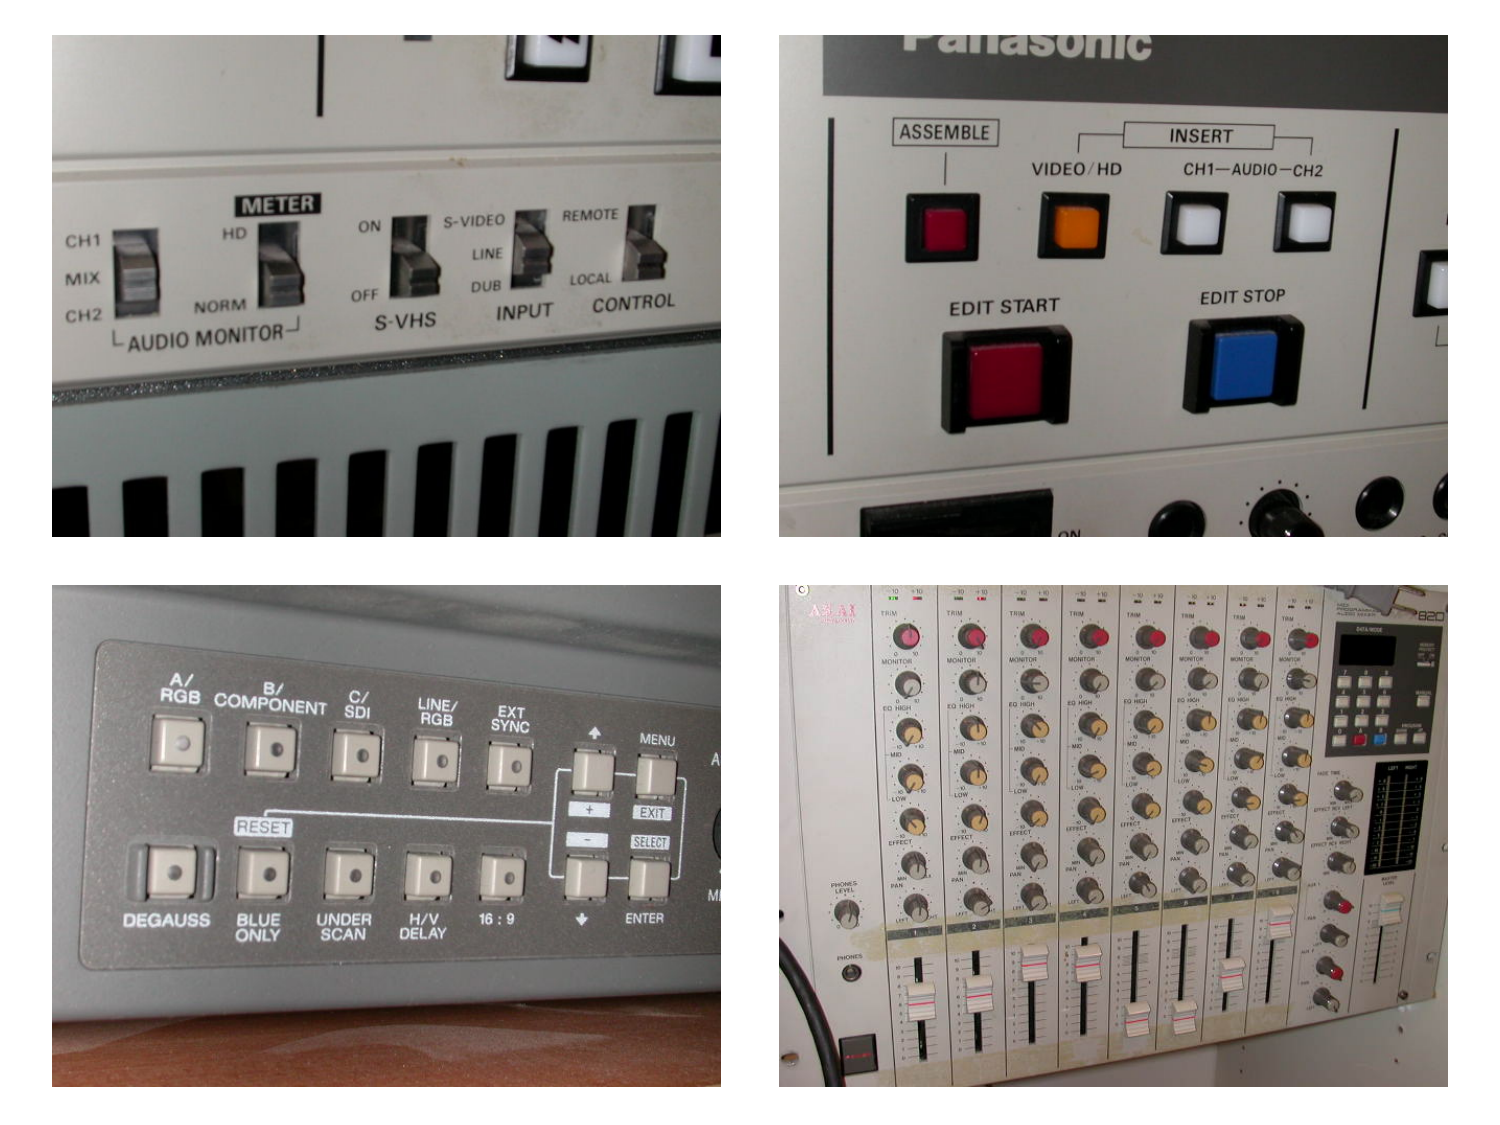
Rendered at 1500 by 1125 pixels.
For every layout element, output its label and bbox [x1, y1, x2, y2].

picture [779, 585, 1448, 1088]
picture [779, 34, 1448, 537]
picture [52, 34, 721, 537]
picture [52, 585, 721, 1088]
